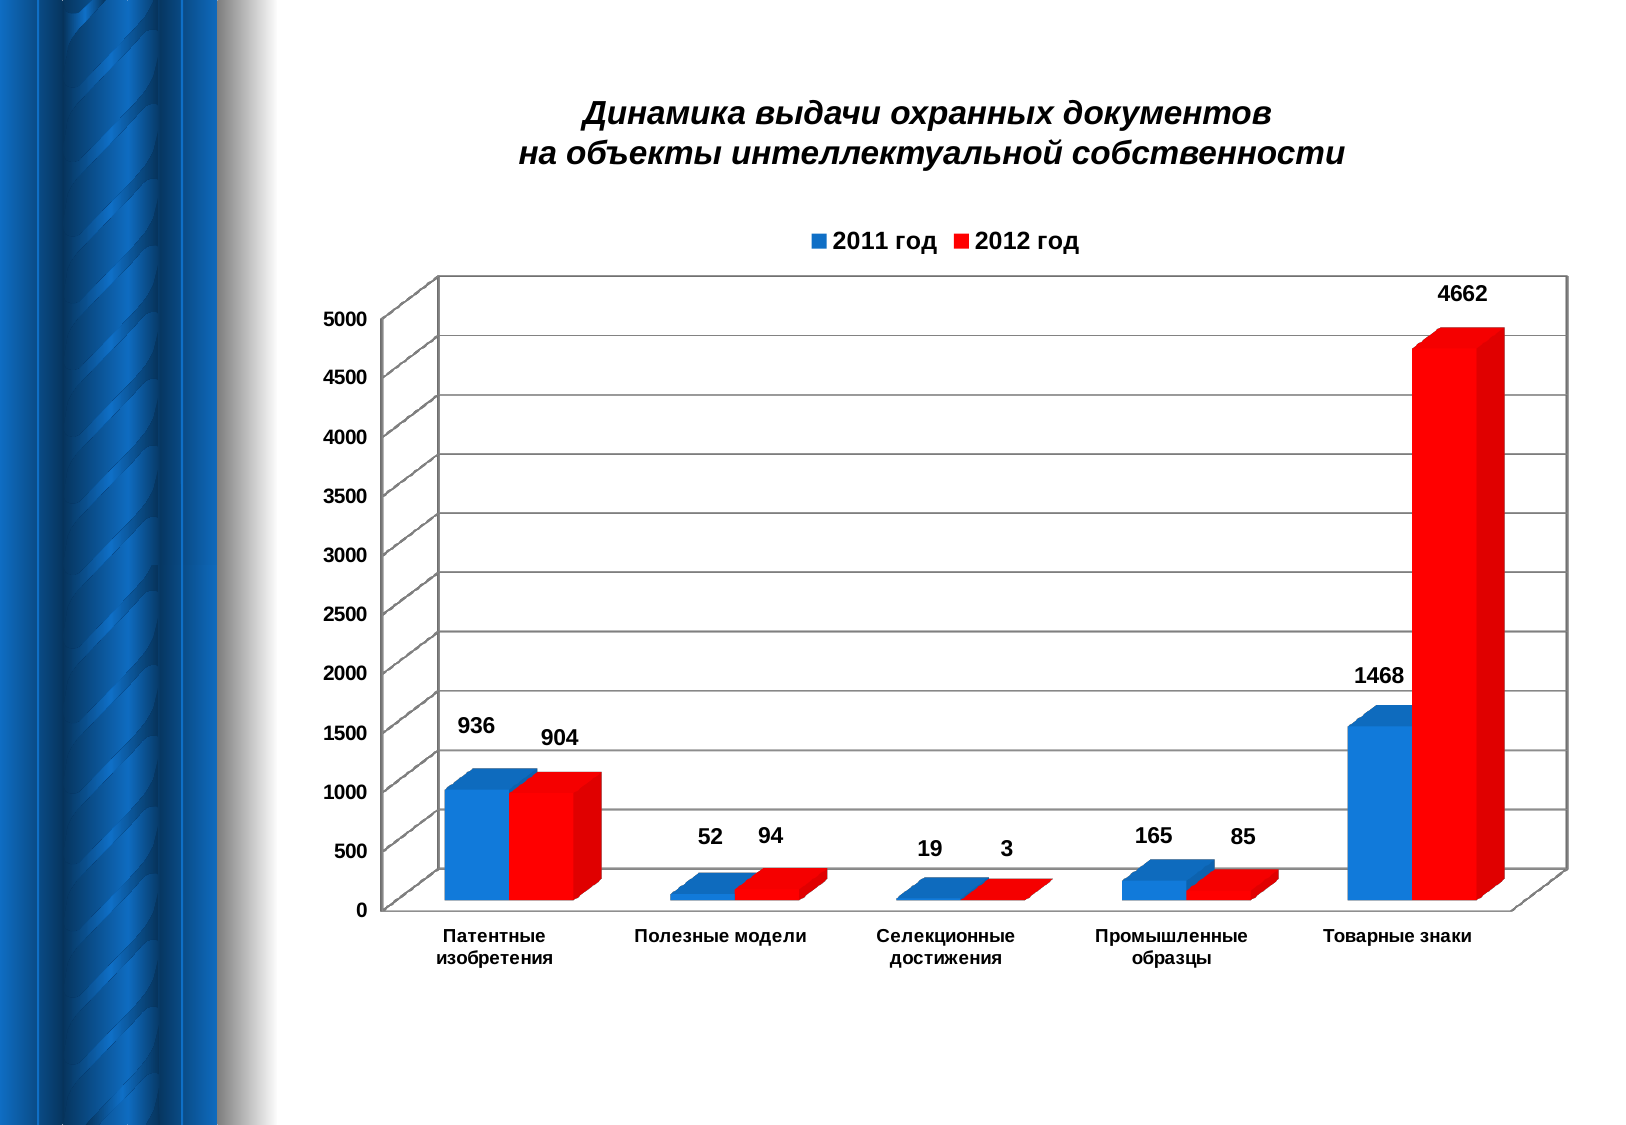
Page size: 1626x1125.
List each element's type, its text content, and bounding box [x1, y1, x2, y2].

title Динамика выдачи охранных документов на объекты интеллектуальной собственности [266, 37, 1599, 226]
chart [293, 210, 1598, 985]
